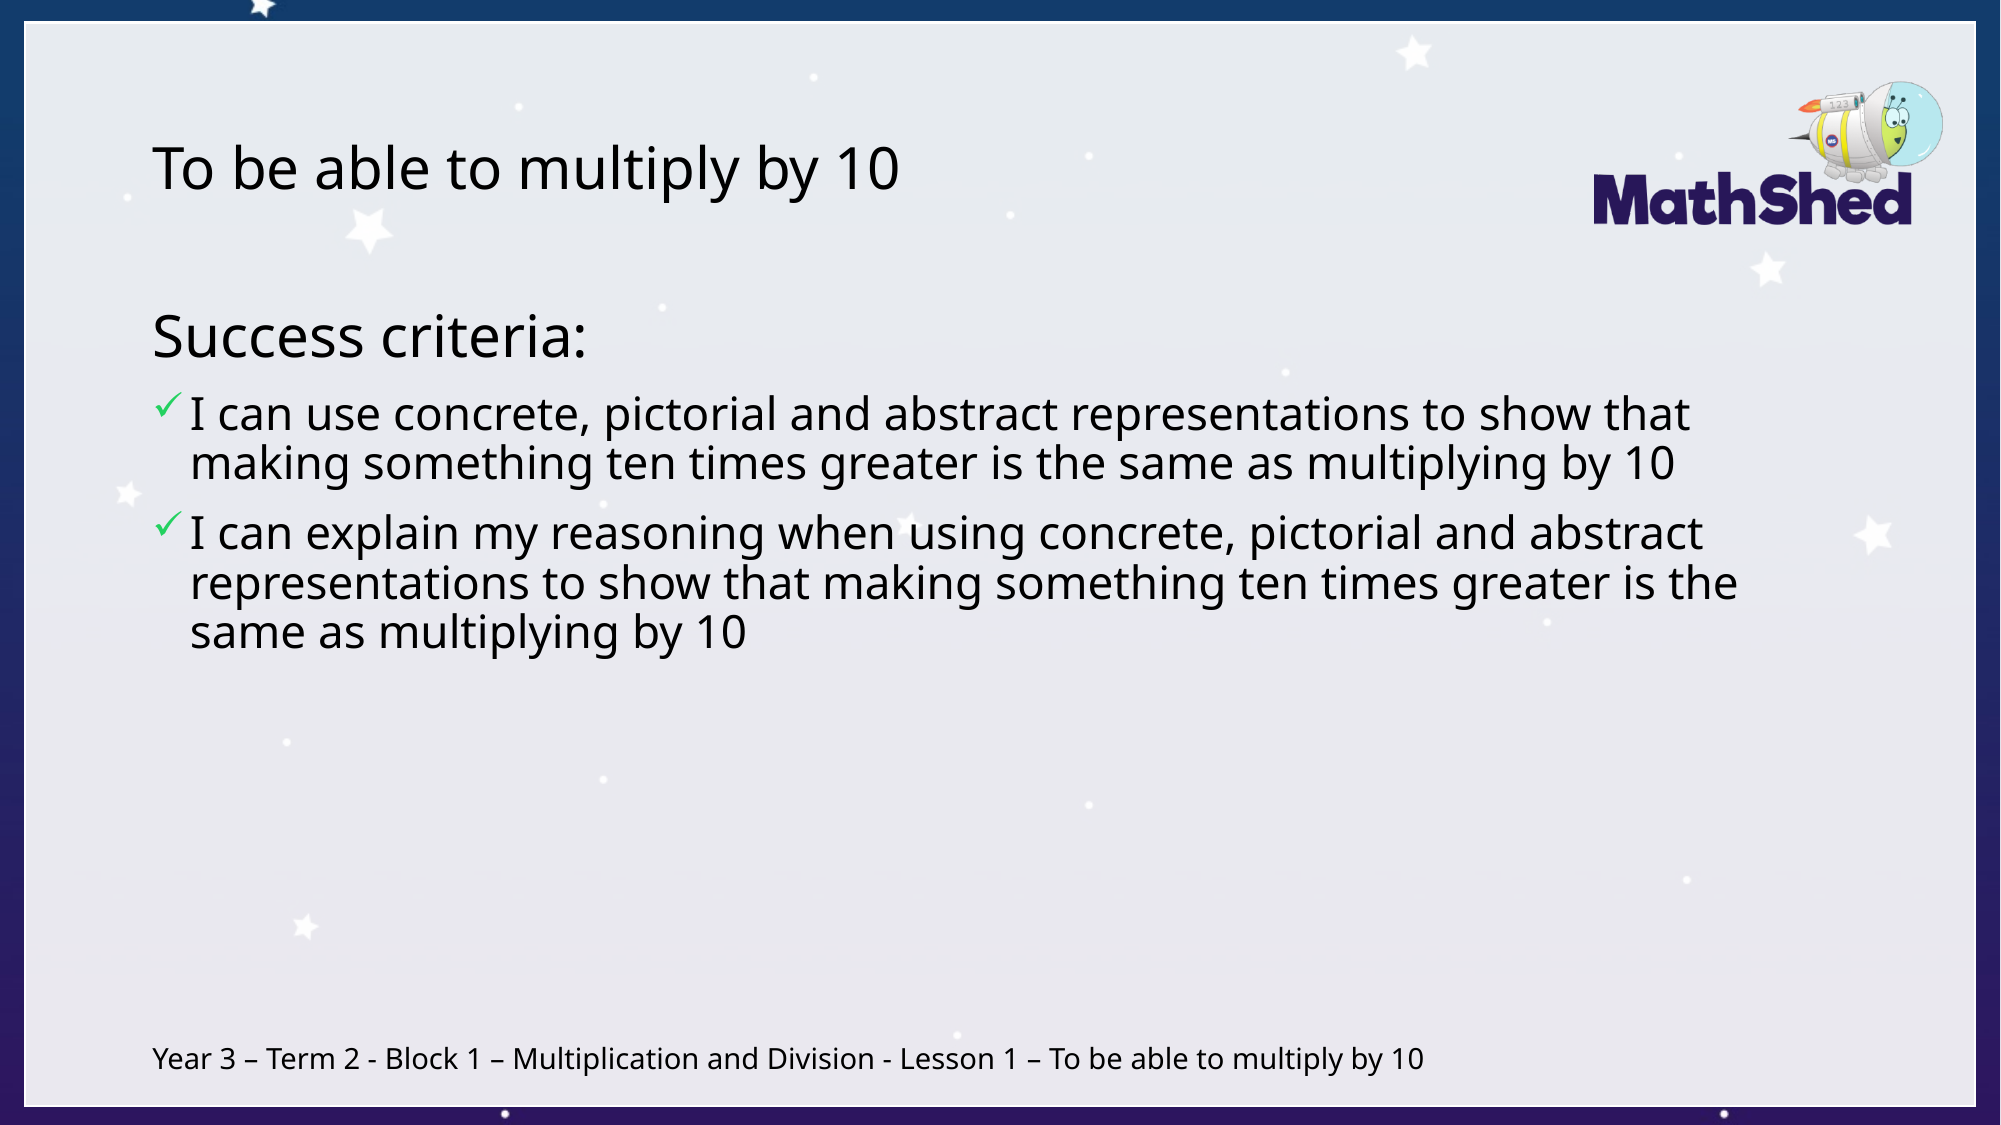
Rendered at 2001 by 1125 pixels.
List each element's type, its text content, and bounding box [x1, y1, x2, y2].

footer Year 3 – Term 2 - Block 1 – Multiplication and Division - Lesson 1 – To be able to multiply by 10 [137, 1033, 2000, 1093]
picture [0, 0, 2001, 1125]
title To be able to multiply by 10 [137, 59, 1578, 278]
list Success criteria: I can use concrete, pictorial and abstract representations to show that making something ten times greater is the same as multiplying by 10 I can explain my reasoning when using concrete, pictorial and abstract representations to show that making something ten times greater is the same as multiplying by 10 [137, 299, 1863, 1014]
